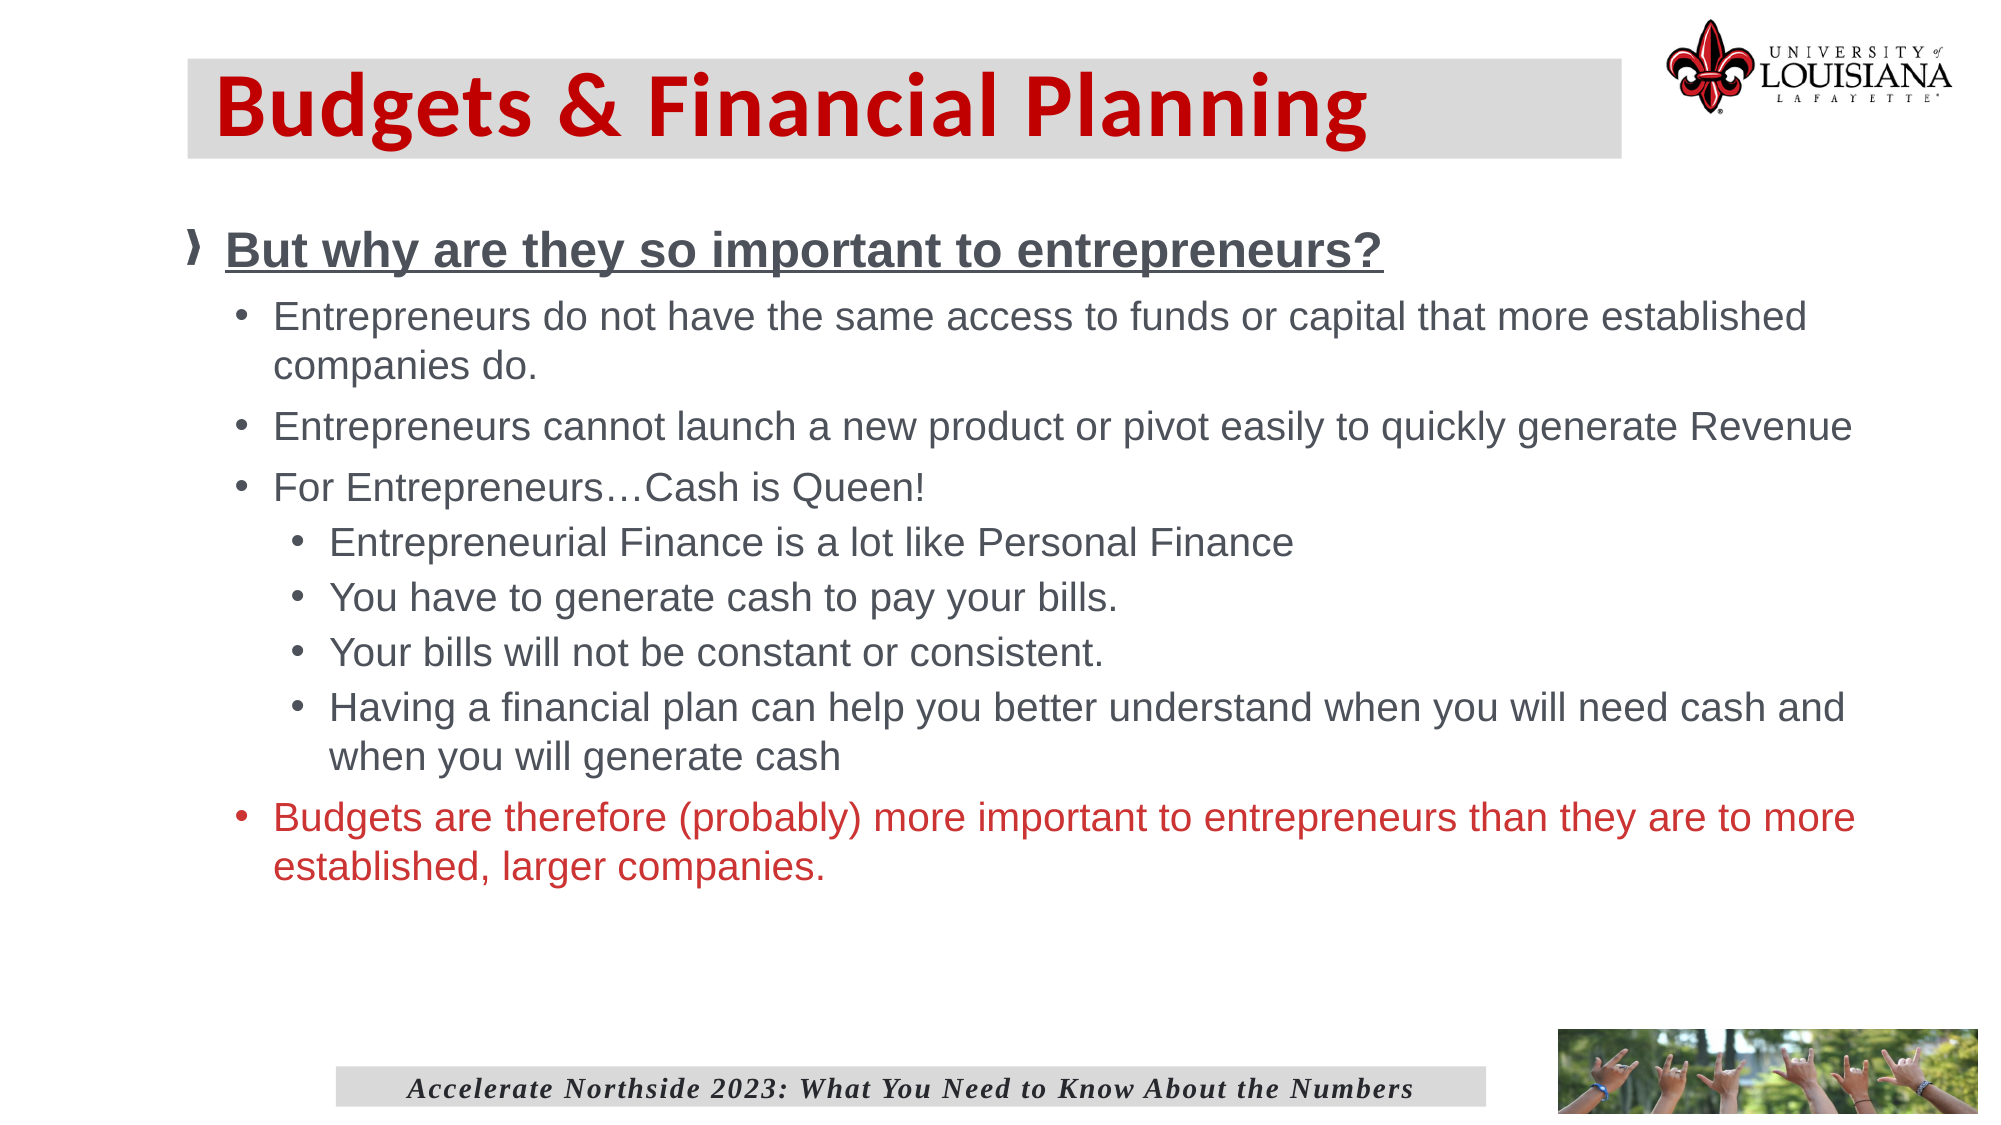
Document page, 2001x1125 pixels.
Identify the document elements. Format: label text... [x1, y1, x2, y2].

text_box Accelerate Northside 2023: What You Need to Know About the Numbers [335, 1066, 1487, 1107]
picture [187, 229, 200, 265]
picture [1558, 1029, 1978, 1114]
list But why are they so important to entrepreneurs? Entrepreneurs do not have the same access to funds or capital that more established companies do. Entrepreneurs cannot launch a new product or pivot easily to quickly generate Revenue For Entrepreneurs…Cash is Queen! Entrepreneurial Finance is a lot like Personal Finance You have to generate cash to pay your bills. Your bills will not be constant or consistent. Having a financial plan can help you better understand when you will need cash and when you will generate cash Budgets are therefore (probably) more important to entrepreneurs than they are to more established, larger companies. [187, 217, 1872, 981]
picture [1653, 8, 1978, 121]
text_box Budgets & Financial Planning [187, 58, 1622, 159]
